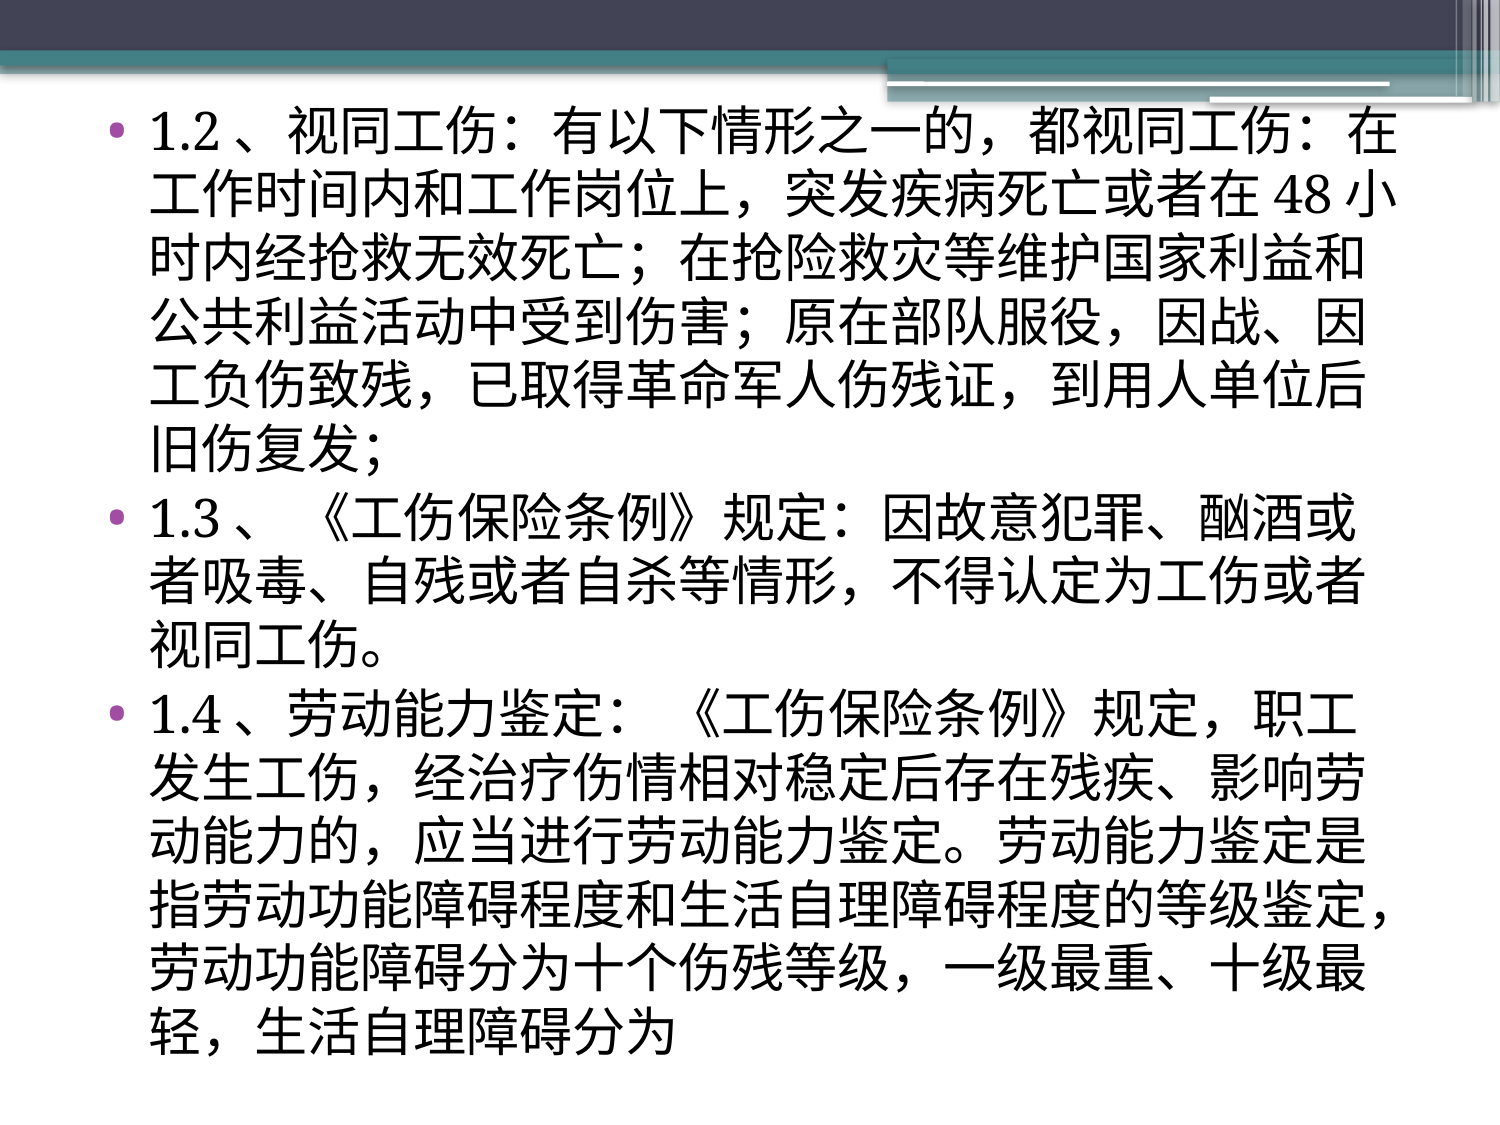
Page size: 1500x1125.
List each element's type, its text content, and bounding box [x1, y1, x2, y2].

list 1.2、视同工伤：有以下情形之一的，都视同工伤：在工作时间内和工作岗位上，突发疾病死亡或者在48小时内经抢救无效死亡；在抢险救灾等维护国家利益和公共利益活动中受到伤害；原在部队服役，因战、因工负伤致残，已取得革命军人伤残证，到用人单位后旧伤复发； 1.3、 《工伤保险条例》规定：因故意犯罪、酗酒或者吸毒、自残或者自杀等情形，不得认定为工伤或者视同工伤。 1.4、劳动能力鉴定： 《工伤保险条例》规定，职工发生工伤，经治疗伤情相对稳定后存在残疾、影响劳动能力的，应当进行劳动能力鉴定。劳动能力鉴定是指劳动功能障碍程度和生活自理障碍程度的等级鉴定，劳动功能障碍分为十个伤残等级，一级最重、十级最轻，生活自理障碍分为 [75, 90, 1425, 1079]
